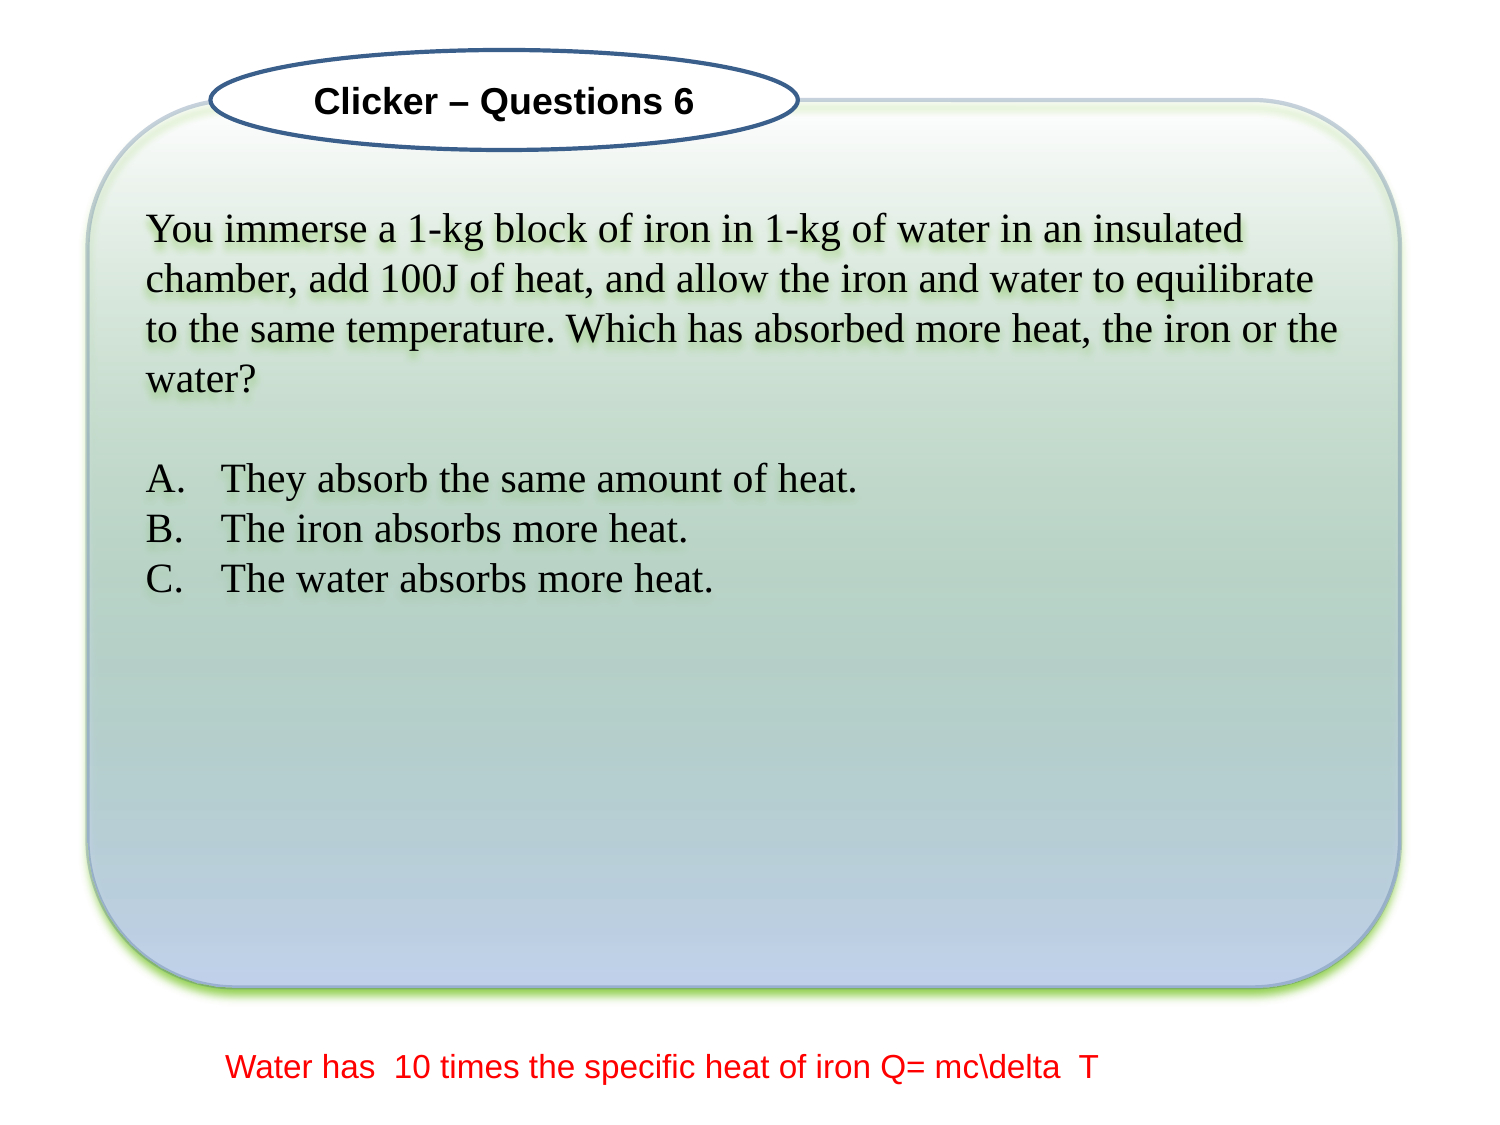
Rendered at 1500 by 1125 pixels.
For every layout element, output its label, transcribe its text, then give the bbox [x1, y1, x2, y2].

text_box You immerse a 1-kg block of iron in 1-kg of water in an insulated chamber, add 100J of heat, and allow the iron and water to equilibrate to the same temperature. Which has absorbed more heat, the iron or the water? They absorb the same amount of heat. The iron absorbs more heat. The water absorbs more heat. [85, 97, 1403, 990]
text_box Water has 10 times the specific heat of iron Q= mc\delta T [210, 1037, 1325, 1125]
text_box Clicker – Questions 6 [208, 47, 800, 153]
